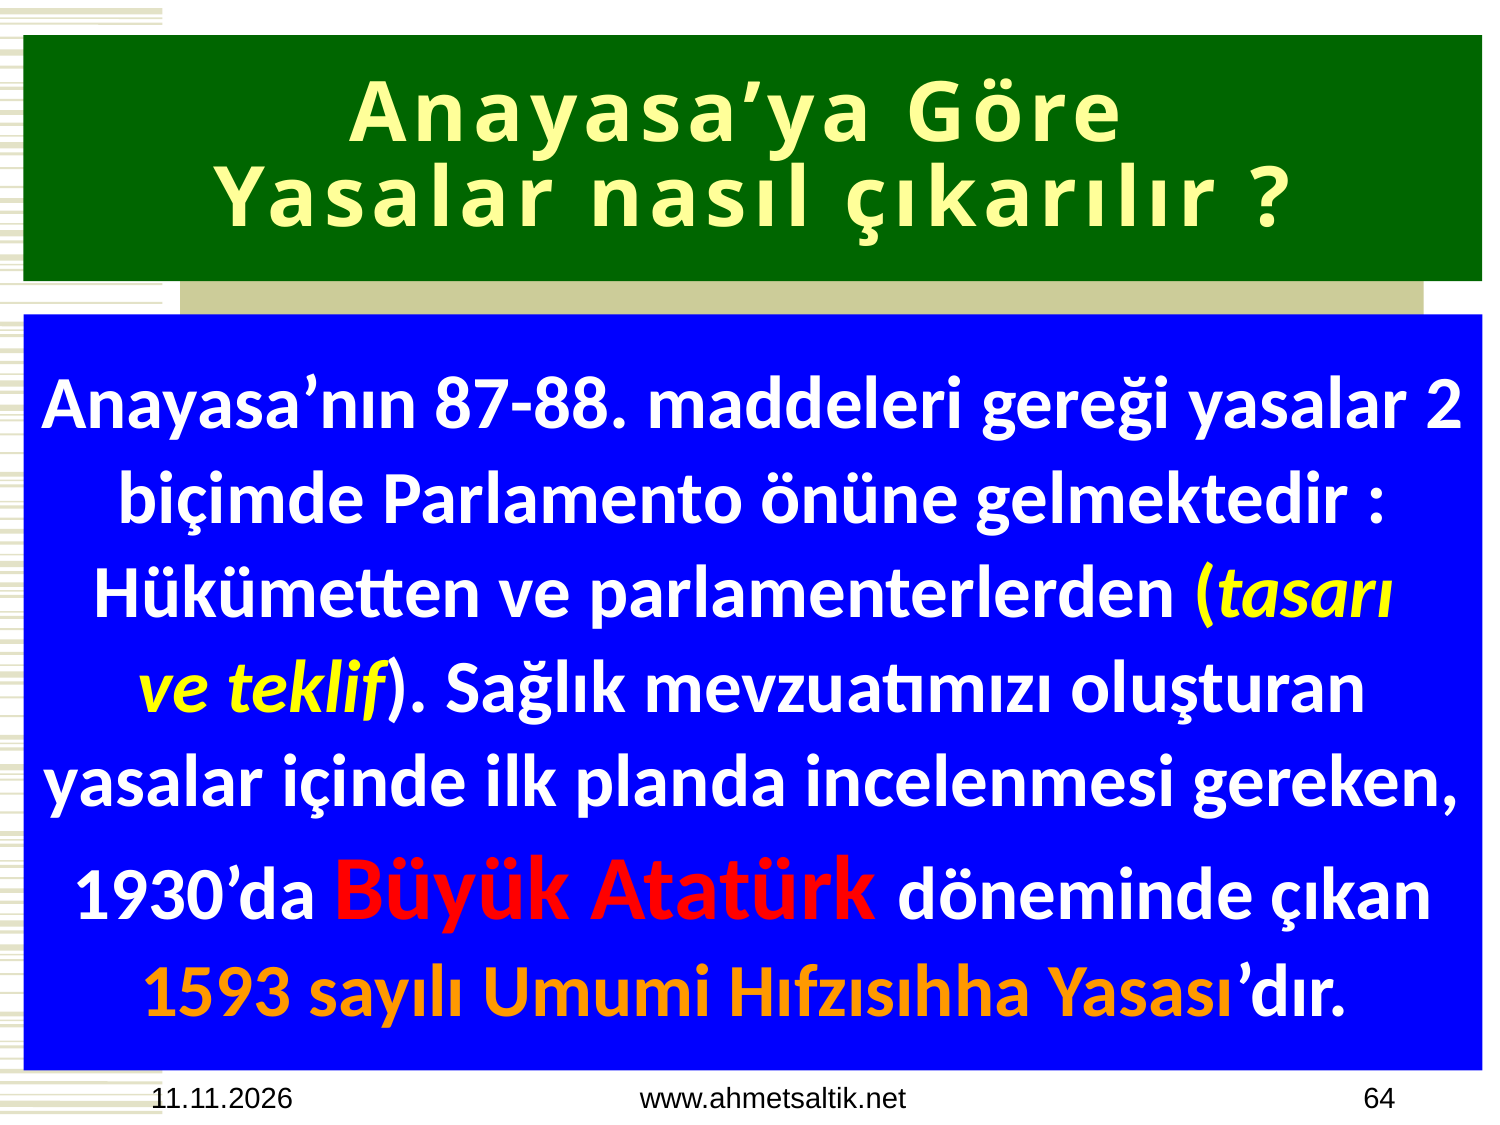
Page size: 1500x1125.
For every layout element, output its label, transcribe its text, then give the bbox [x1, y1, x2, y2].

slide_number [135, 1046, 449, 1123]
title Anayasa’ya Göre Yasalar nasıl çıkarılır ? [23, 34, 1483, 282]
footer www.ahmetsaltik.net [535, 1046, 1011, 1123]
subtitle Anayasa’nın 87-88. maddeleri gereği yasalar 2 biçimde Parlamento önüne gelmektedir : Hükümetten ve parlamenterlerden (tasarı ve teklif). Sağlık mevzuatımızı oluşturan yasalar içinde ilk planda incelenmesi gereken, 1930’da Büyük Atatürk döneminde çıkan 1593 sayılı Umumi Hıfzısıhha Yasası’dır. [23, 314, 1483, 1071]
slide_number 64 [1097, 1046, 1411, 1123]
